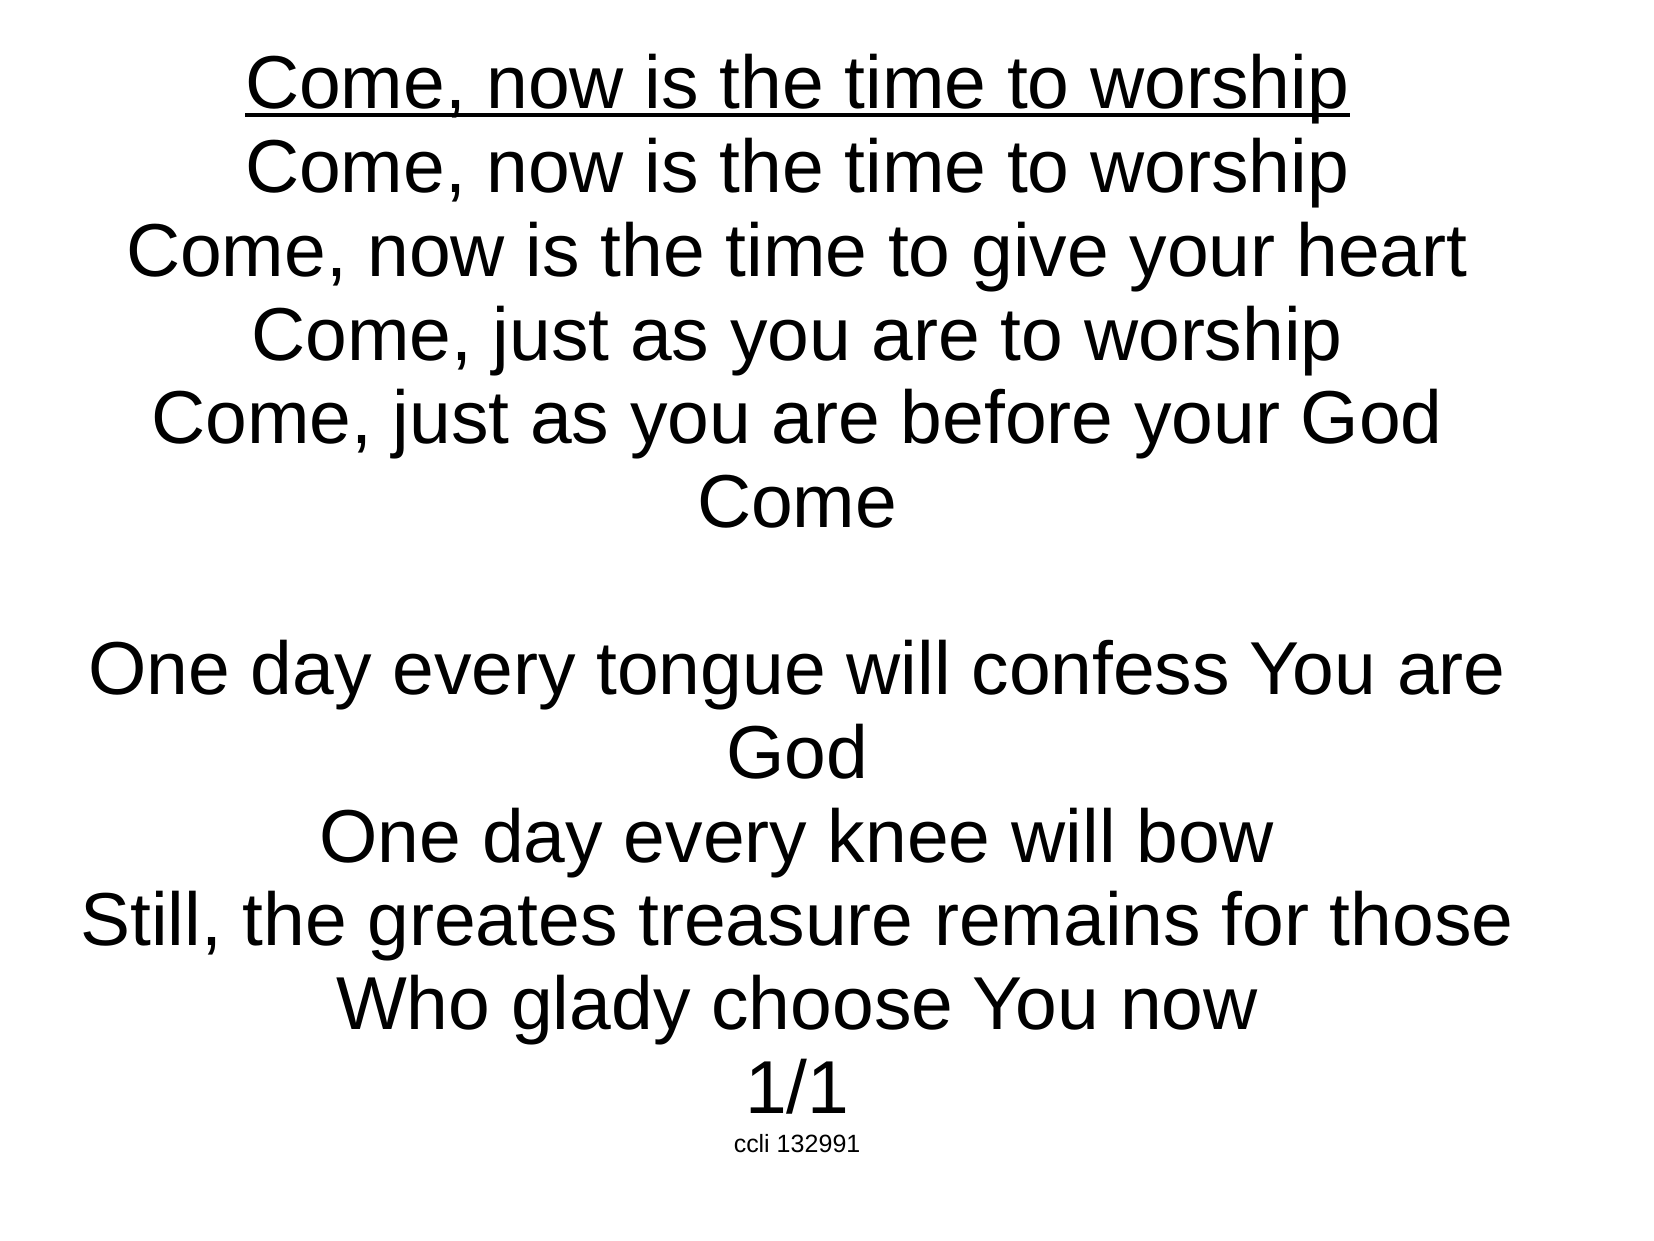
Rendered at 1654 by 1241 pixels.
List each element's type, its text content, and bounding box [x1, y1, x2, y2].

text_box Come, now is the time to worship Come, now is the time to worship Come, now is the time to give your heart Come, just as you are to worship Come, just as you are before your God Come One day every tongue will confess You are God One day every knee will bow Still, the greates treasure remains for those Who glady choose You now 1/1 ccli 132991 [59, 29, 1536, 1164]
